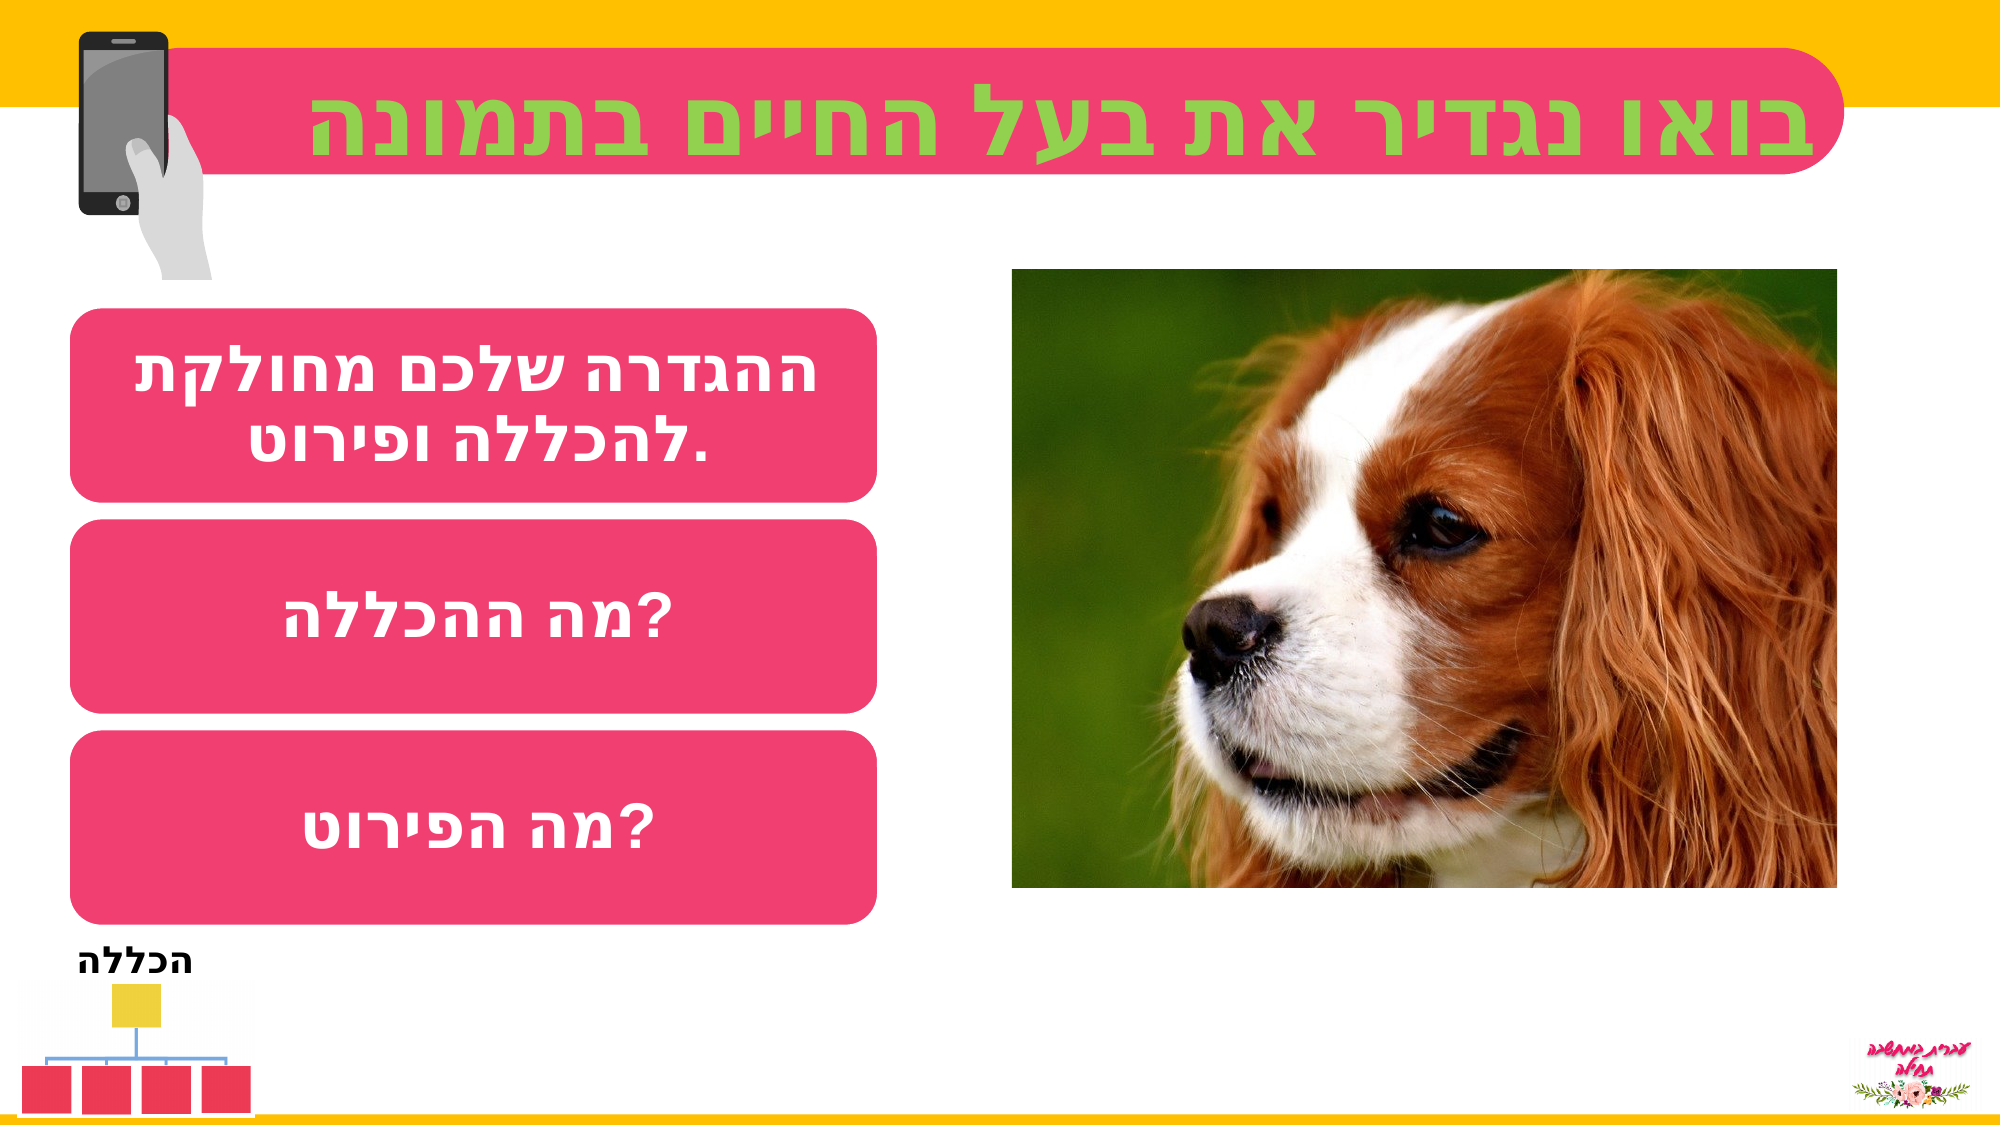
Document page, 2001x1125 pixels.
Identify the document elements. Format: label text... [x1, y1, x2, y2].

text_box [78, 31, 212, 280]
text_box הכללה ופירוט [5, 928, 267, 1034]
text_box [68, 305, 879, 928]
text_box בואו נגדיר את בעל החיים בתמונה [254, 48, 1868, 183]
picture [1011, 269, 1838, 888]
picture [16, 980, 255, 1118]
picture [1848, 1037, 1982, 1111]
